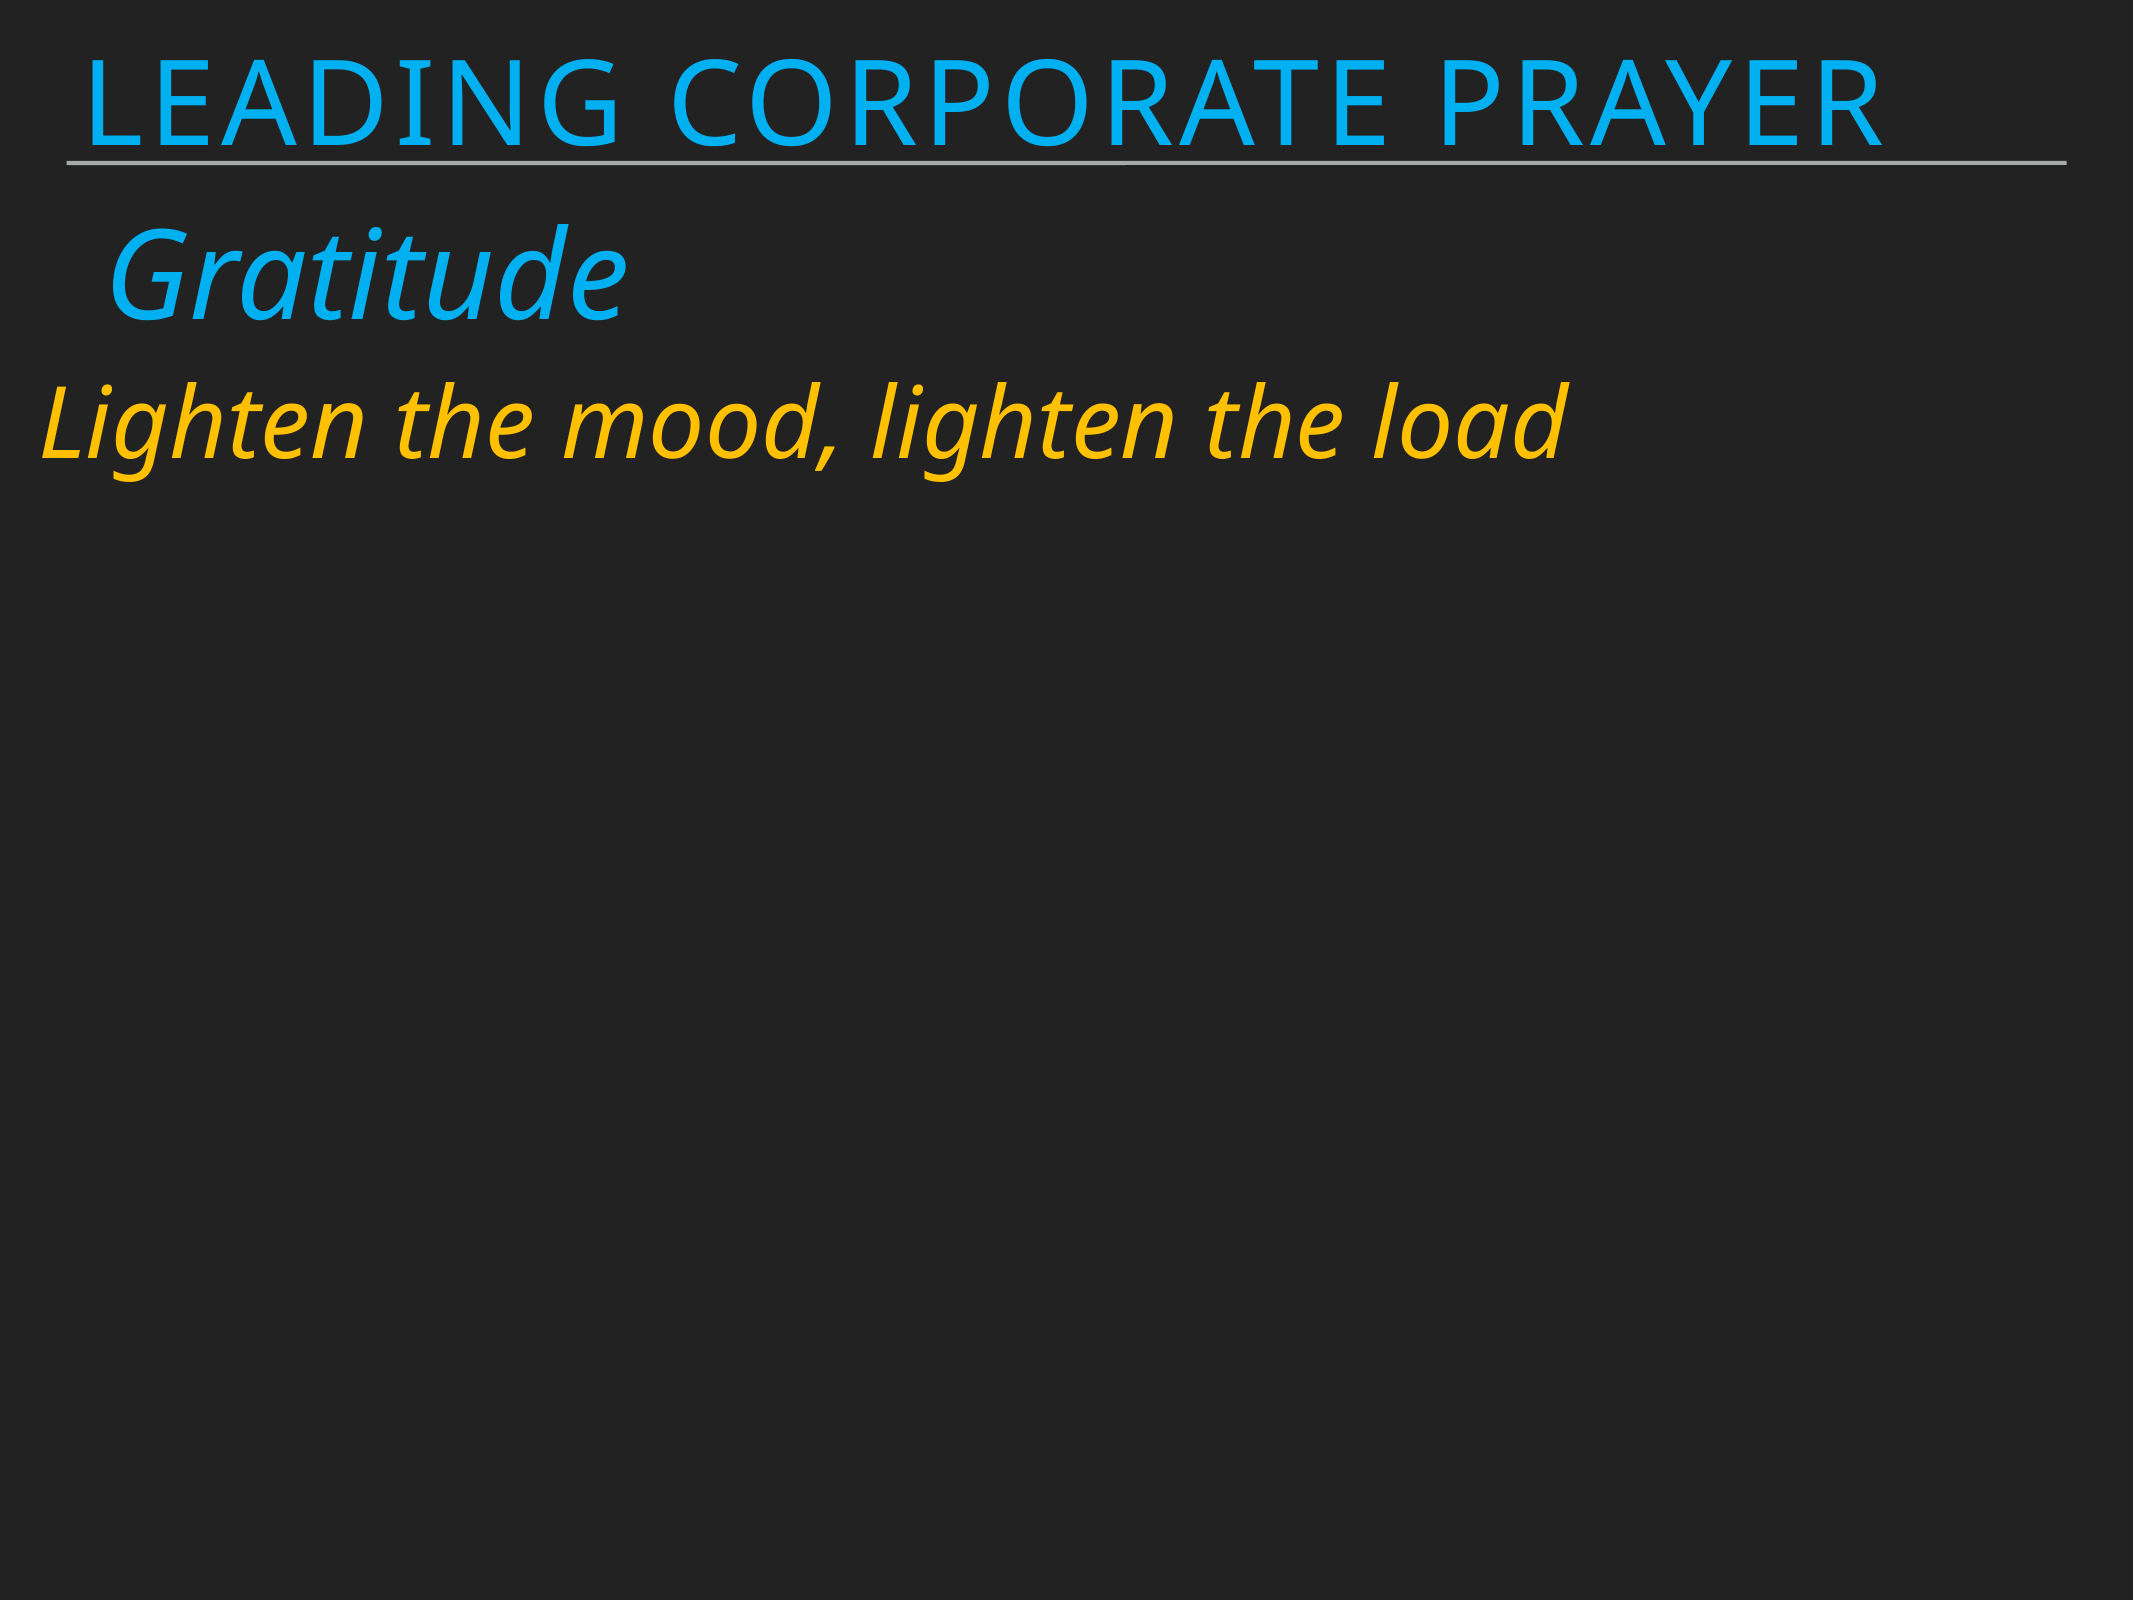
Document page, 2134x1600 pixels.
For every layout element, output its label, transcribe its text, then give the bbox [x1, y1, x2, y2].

list Leading Corporate Prayer [72, 38, 1907, 178]
text_box Lighten the mood, lighten the load [29, 373, 1579, 871]
text_box Gratitude [96, 186, 639, 353]
